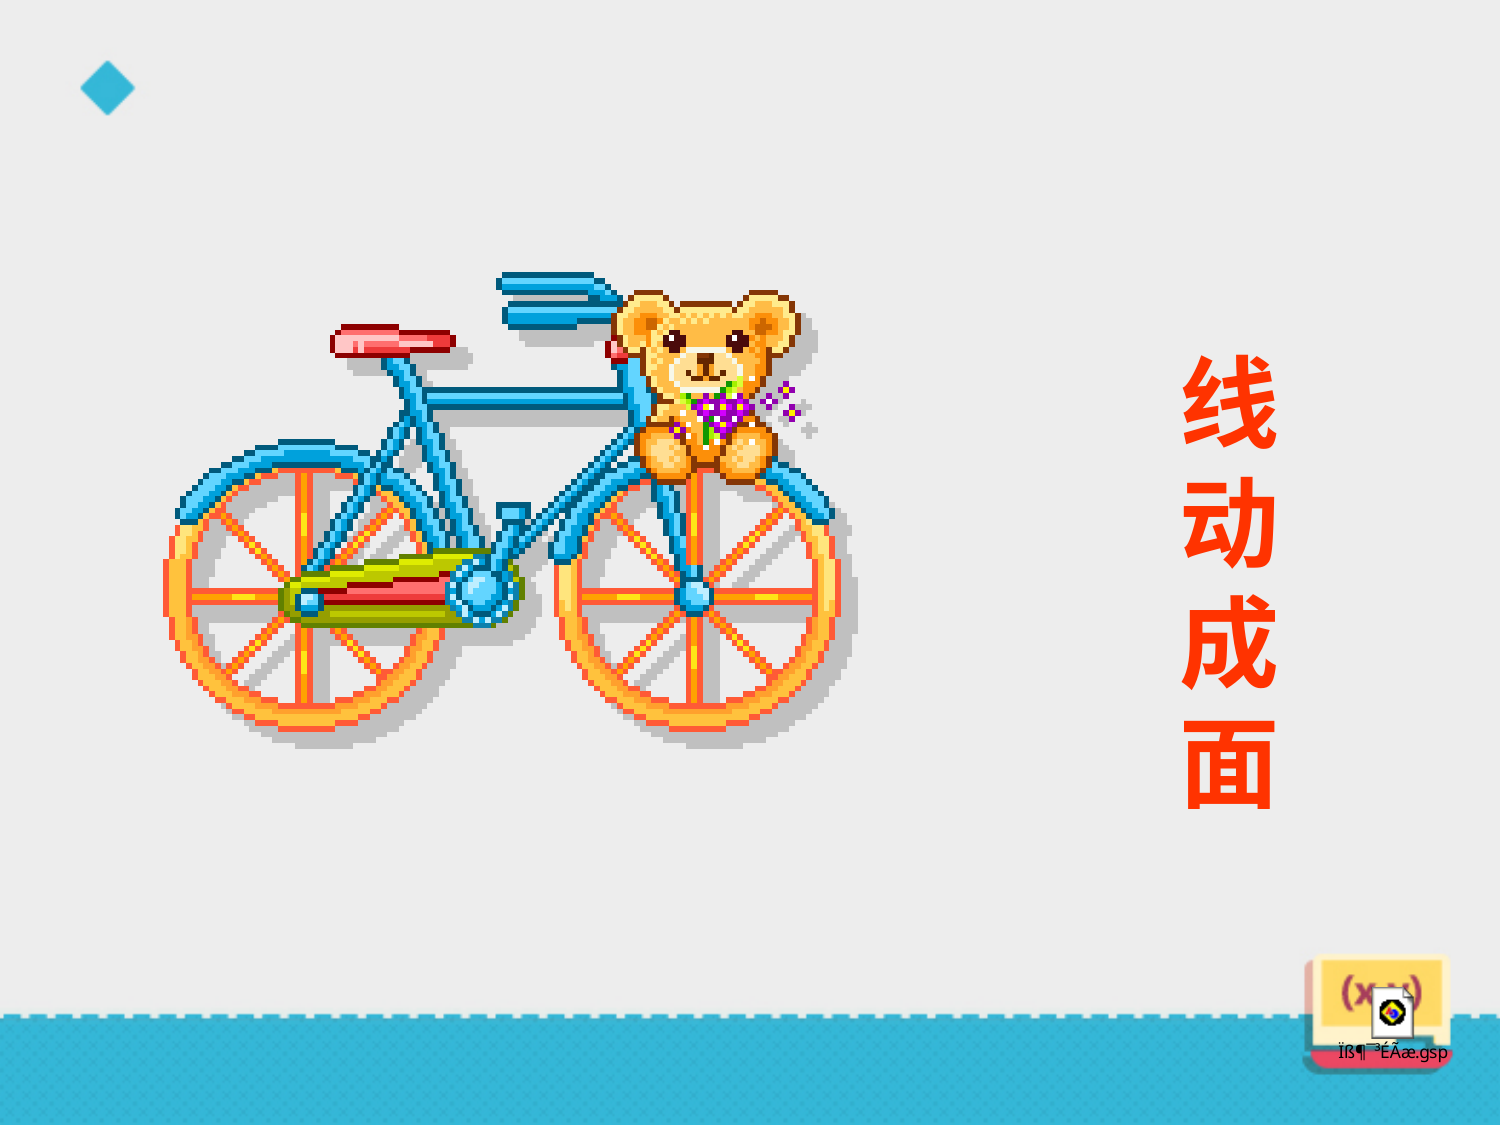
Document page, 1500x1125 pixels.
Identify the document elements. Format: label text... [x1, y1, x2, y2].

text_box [1324, 987, 1460, 1064]
picture [0, 0, 1500, 1125]
text_box 线动成面 [1165, 333, 1291, 828]
